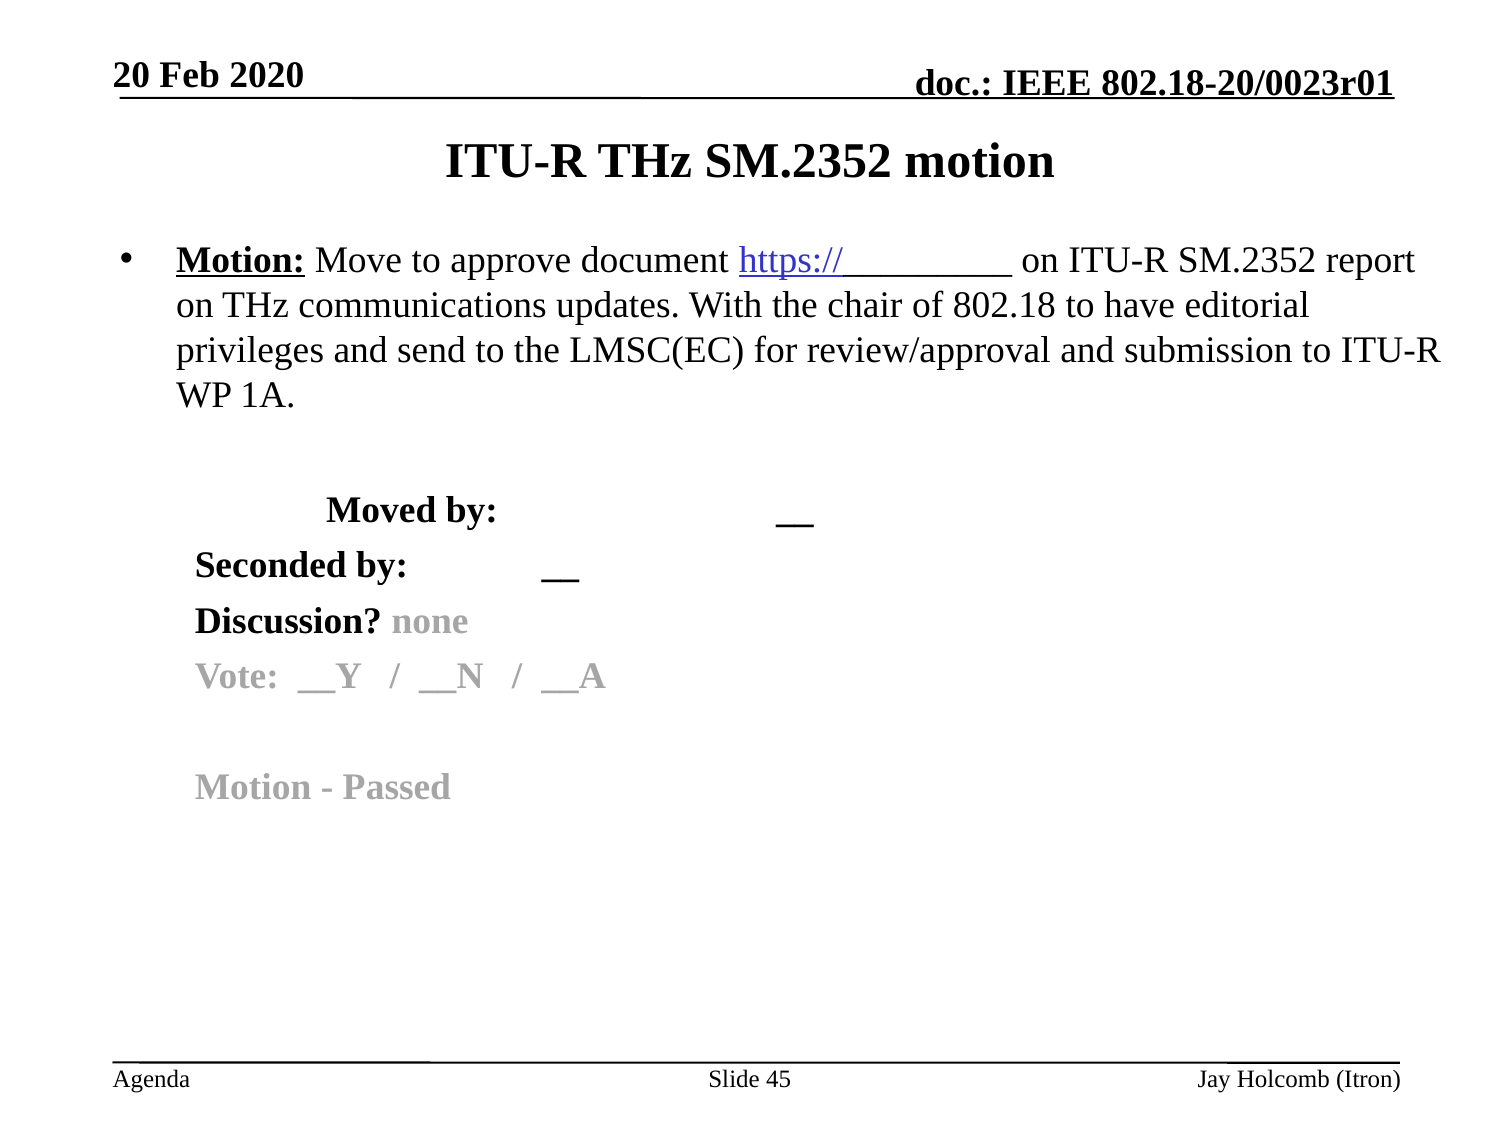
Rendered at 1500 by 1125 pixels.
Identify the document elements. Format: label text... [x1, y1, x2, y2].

list Motion: Move to approve document https://_________ on ITU-R SM.2352 report on THz communications updates. With the chair of 802.18 to have editorial privileges and send to the LMSC(EC) for review/approval and submission to ITU-R WP 1A. Moved by: __ Seconded by: __ Discussion? none Vote: __Y / __N / __A Motion - Passed [104, 174, 1476, 1063]
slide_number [112, 49, 488, 95]
slide_number Slide 45 [699, 1061, 800, 1123]
title ITU-R THz SM.2352 motion [112, 100, 1388, 174]
footer Jay Holcomb (Itron) [878, 1061, 1402, 1093]
